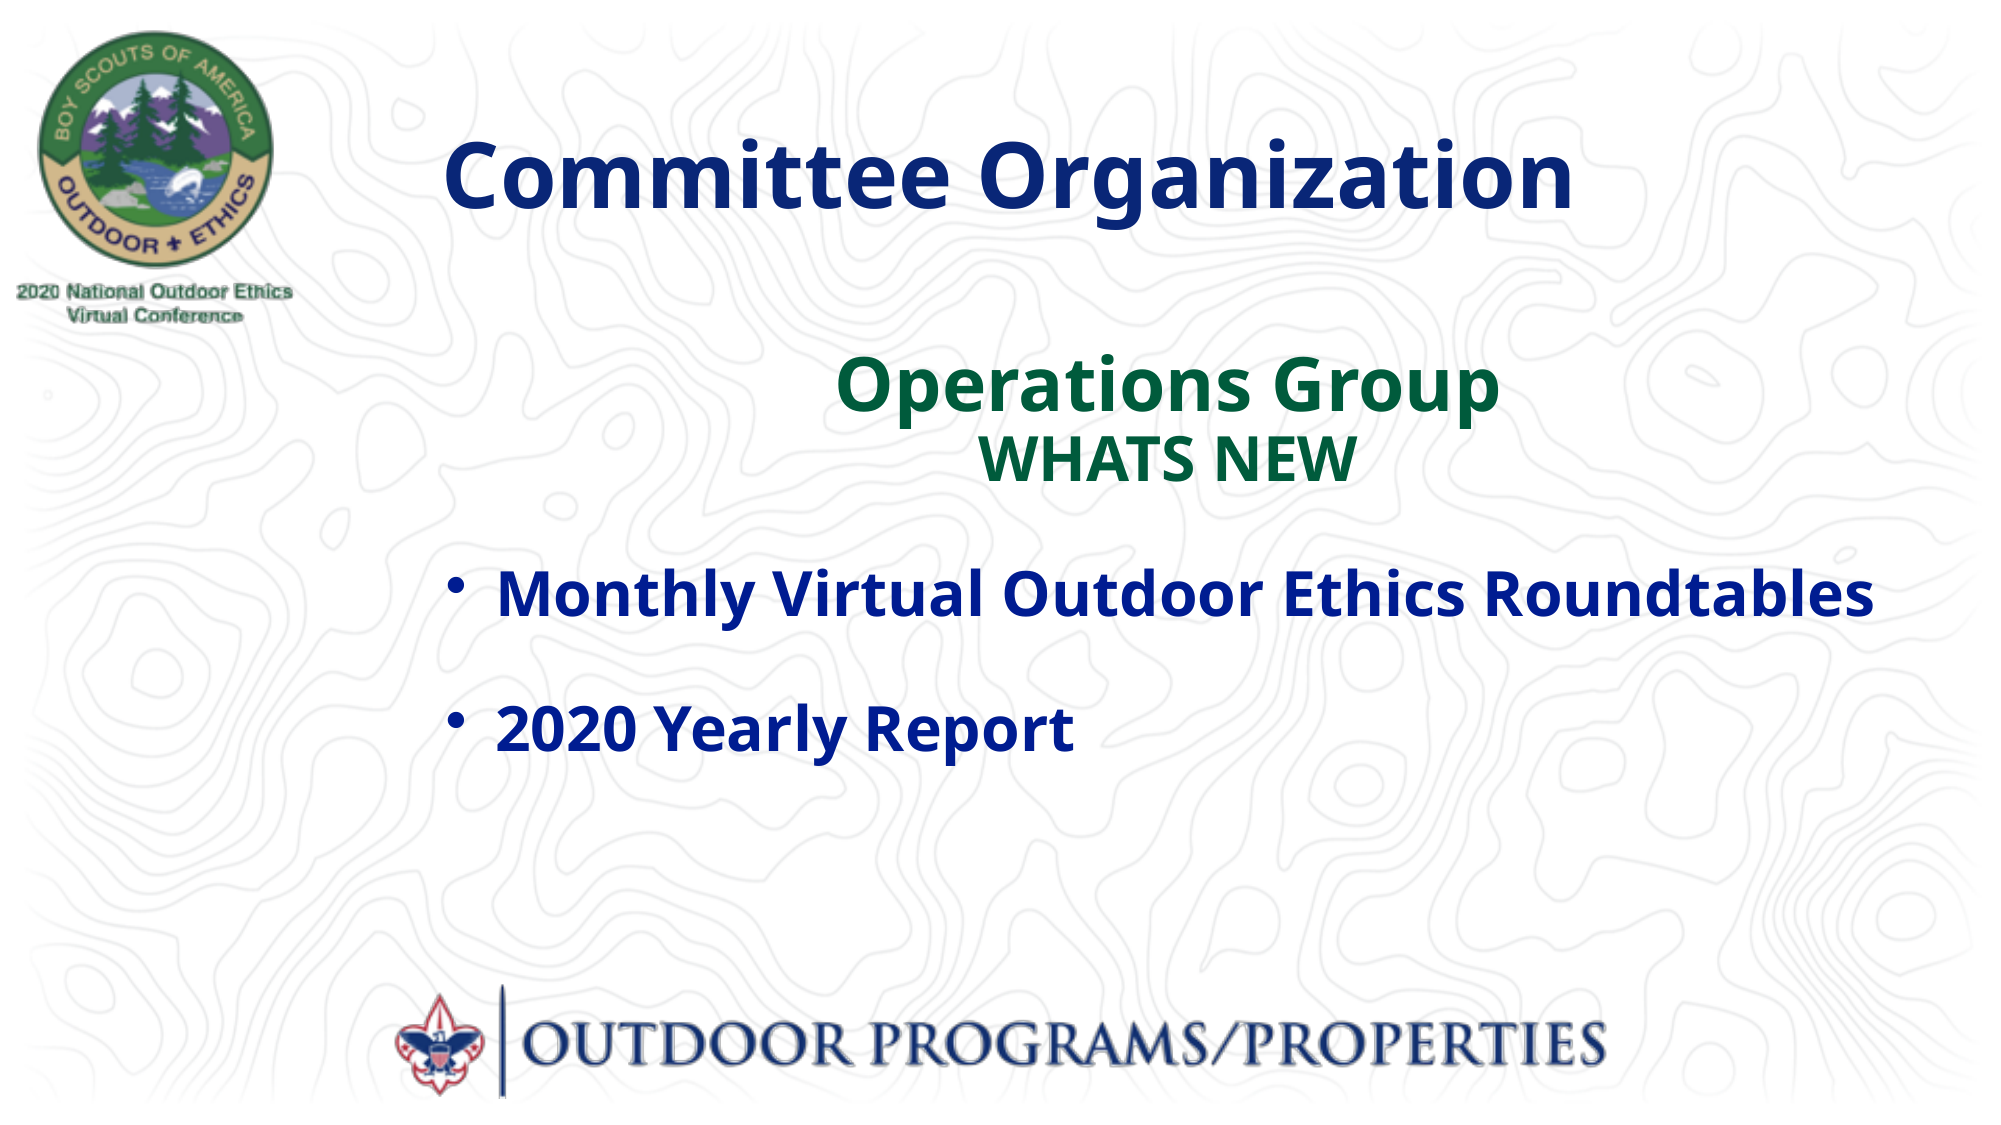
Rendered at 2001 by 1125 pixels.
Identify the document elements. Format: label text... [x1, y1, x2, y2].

picture [0, 1, 2000, 1124]
title Committee Organization [433, 47, 1904, 311]
text_box Operations Group WHATS NEW Monthly Virtual Outdoor Ethics Roundtables 2020 Yearly Report [438, 339, 1900, 951]
